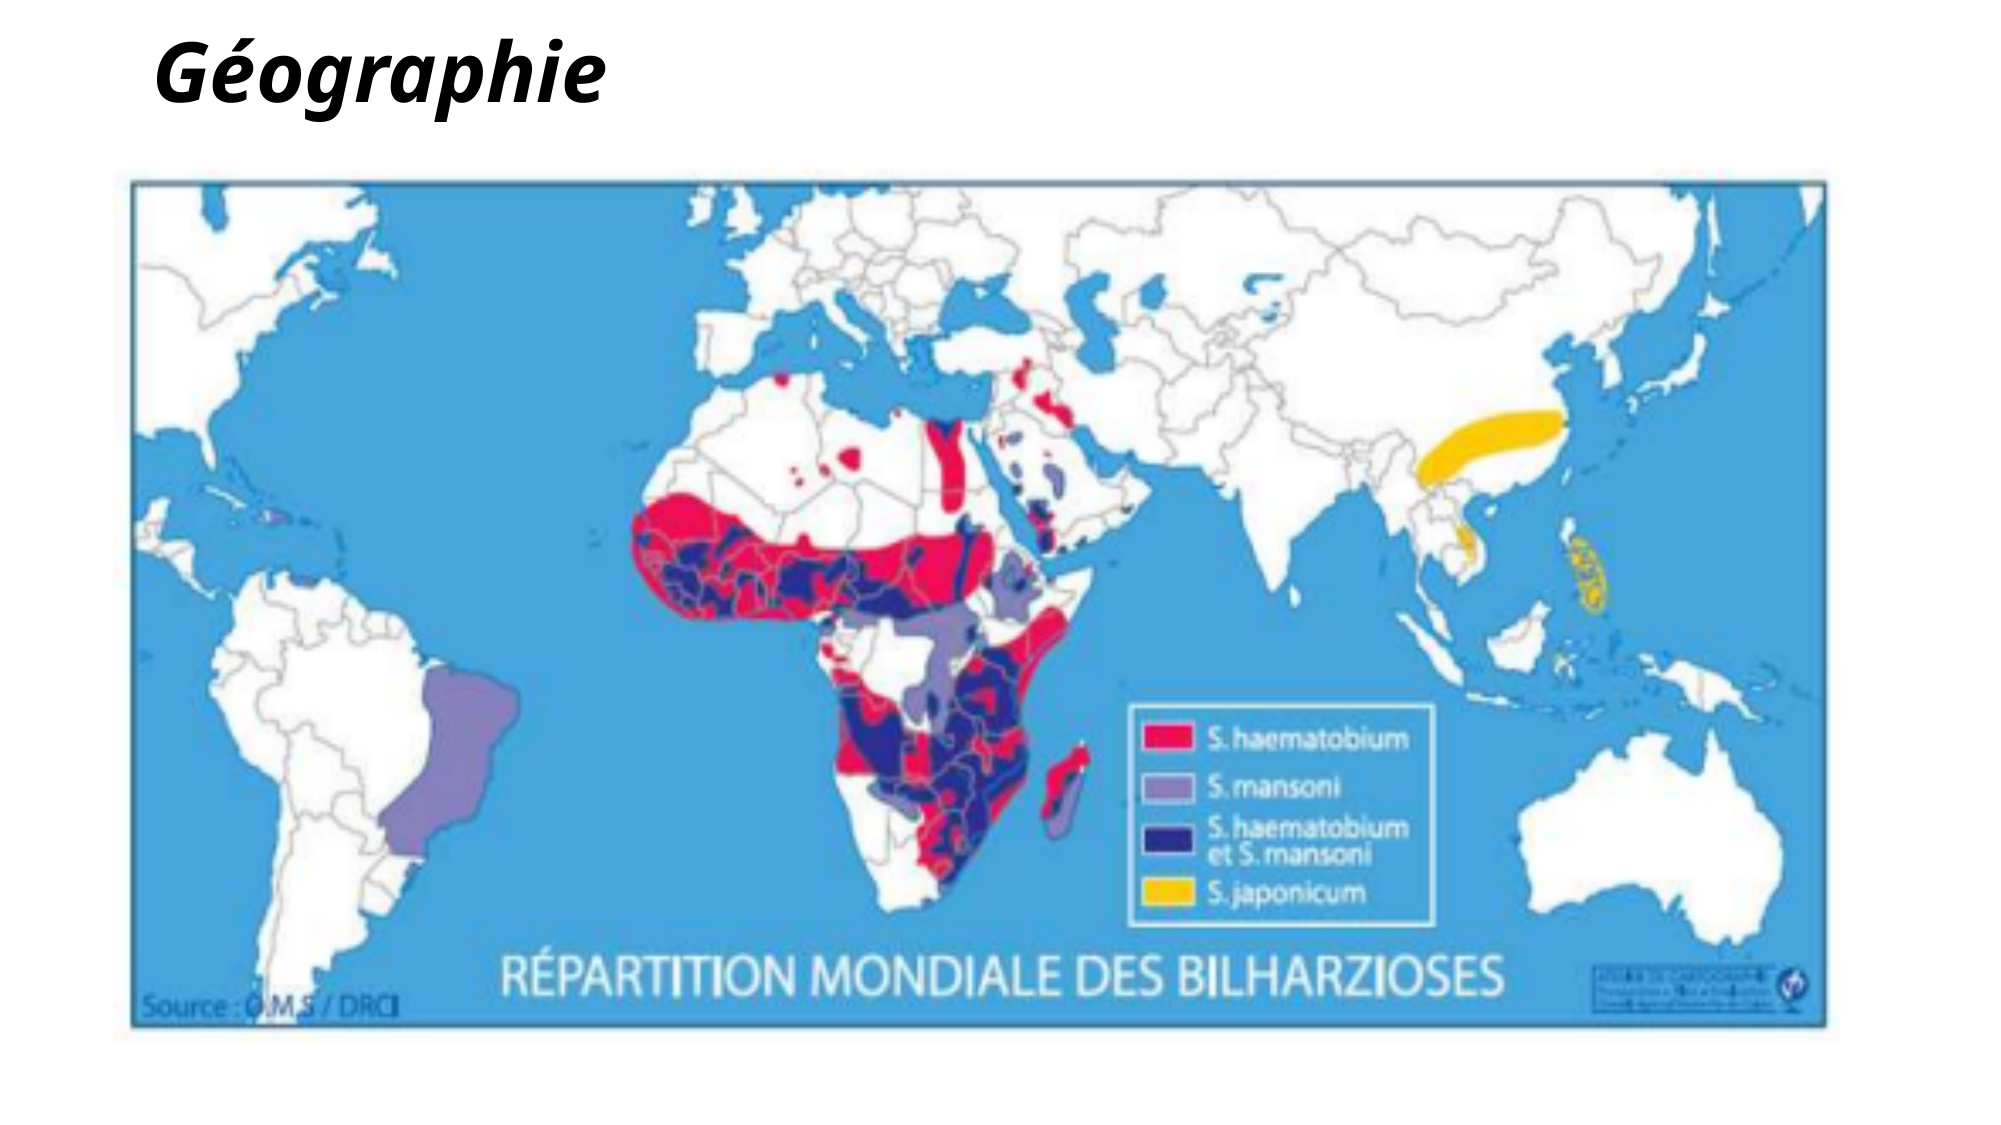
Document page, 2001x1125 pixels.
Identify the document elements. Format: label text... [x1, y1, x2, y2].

title Géographie [137, 19, 1863, 131]
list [57, 131, 1943, 1101]
